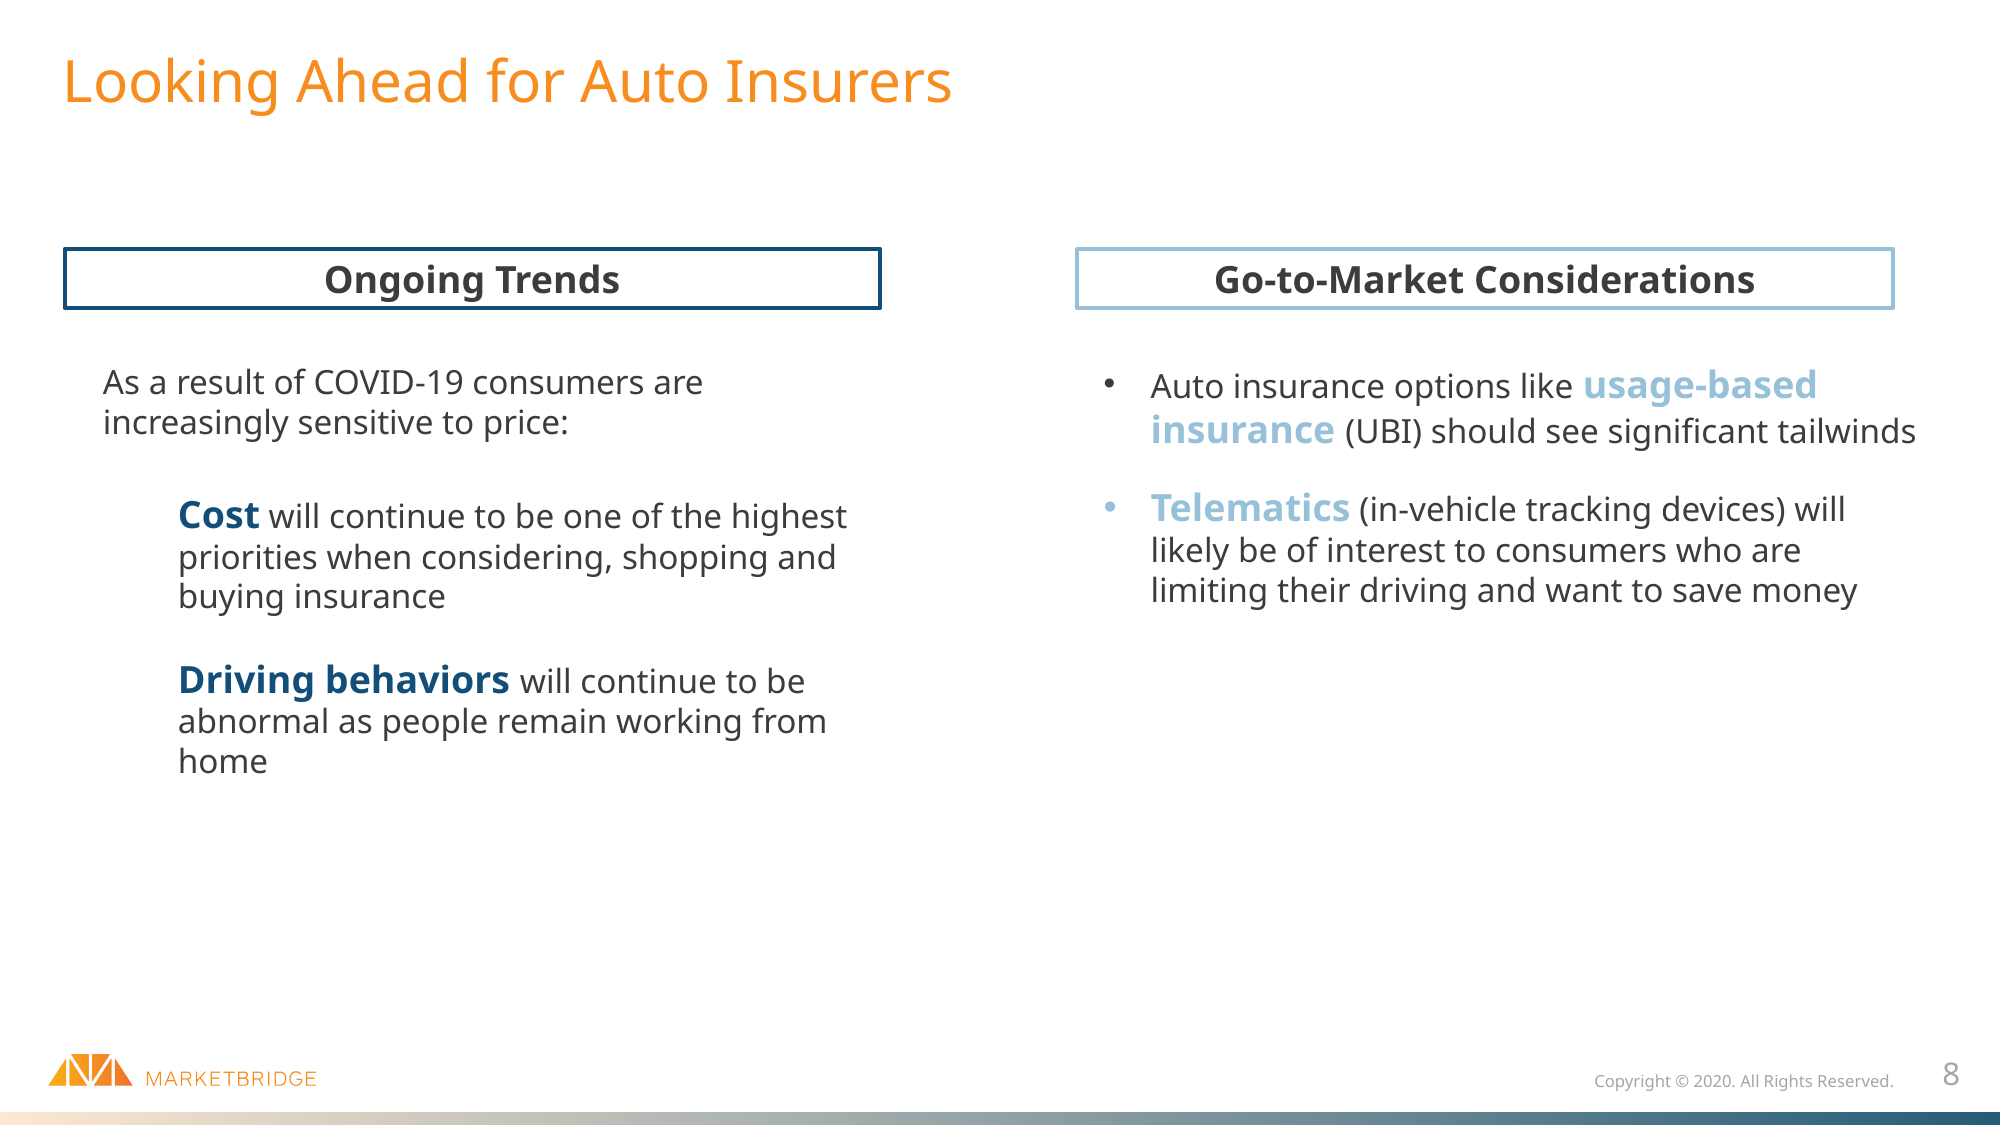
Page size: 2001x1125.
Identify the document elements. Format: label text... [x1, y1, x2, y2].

title Looking Ahead for Auto Insurers [55, 47, 1945, 120]
text_box Go-to-Market Considerations [1075, 247, 1895, 310]
text_box As a result of COVID-19 consumers are increasingly sensitive to price: Cost will continue to be one of the highest priorities when considering, shopping and buying insurance Driving behaviors will continue to be abnormal as people remain working from home [95, 353, 873, 845]
text_box Ongoing Trends [63, 247, 882, 310]
picture [48, 1054, 316, 1086]
text_box Auto insurance options like usage-based insurance (UBI) should see significant tailwinds Telematics (in-vehicle tracking devices) will likely be of interest to consumers who are limiting their driving and want to save money [1096, 353, 1933, 697]
